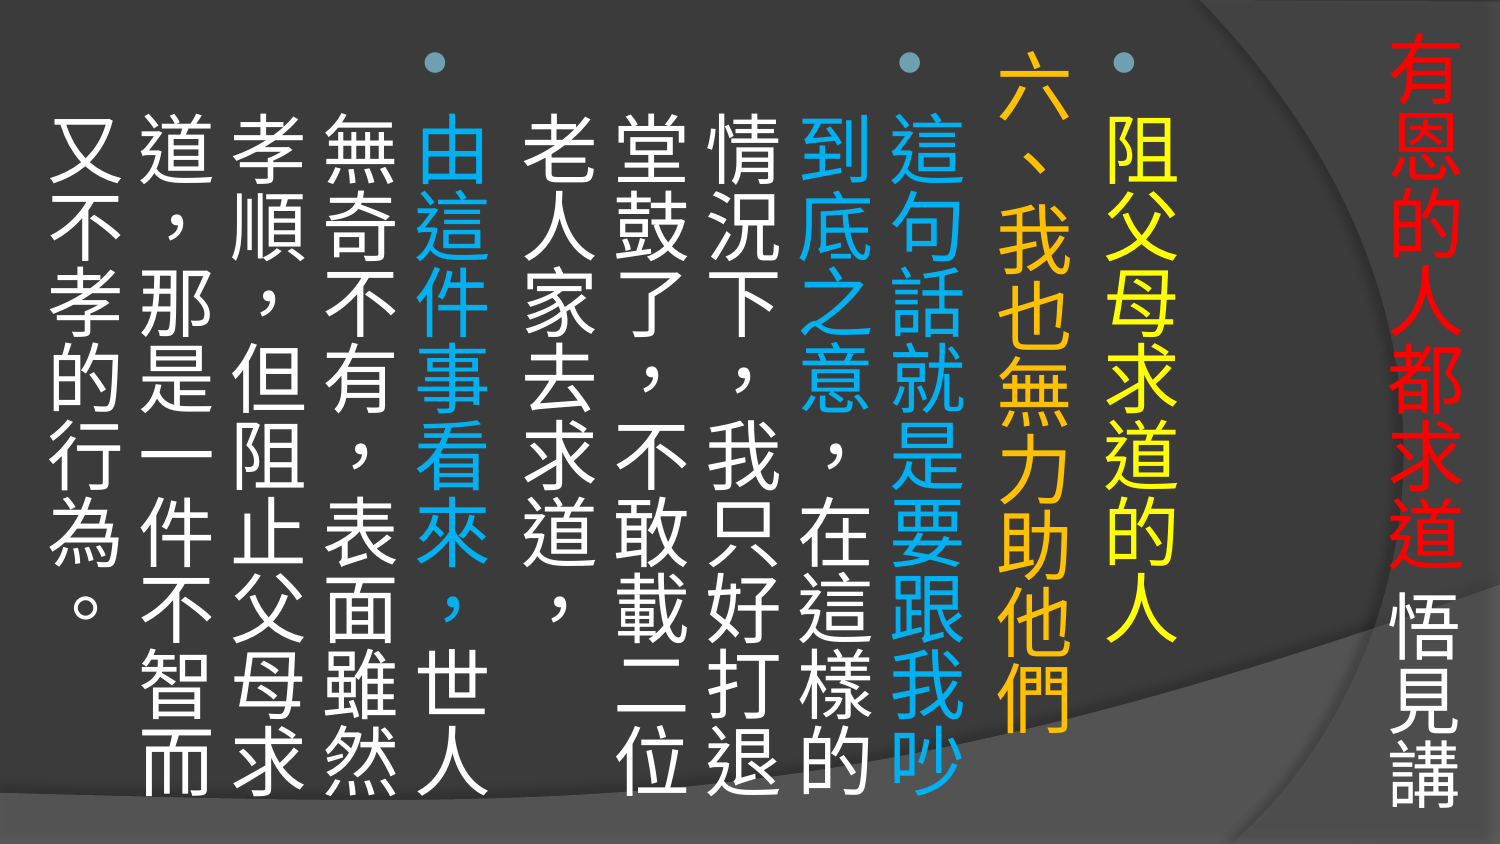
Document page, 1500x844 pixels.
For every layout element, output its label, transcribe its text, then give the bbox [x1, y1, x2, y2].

list 阻父母求道的人 六、我也無力助他們 這句話就是要跟我吵到底之意，在這樣的情況下，我只好打退堂鼓了，不敢載二位老人家去求道， 由這件事看來，世人無奇不有，表面雖然孝順，但阻止父母求道，那是一件不智而又不孝的行為。 [29, 27, 1365, 820]
title 有恩的人都求道 悟見講 [1364, 21, 1483, 820]
